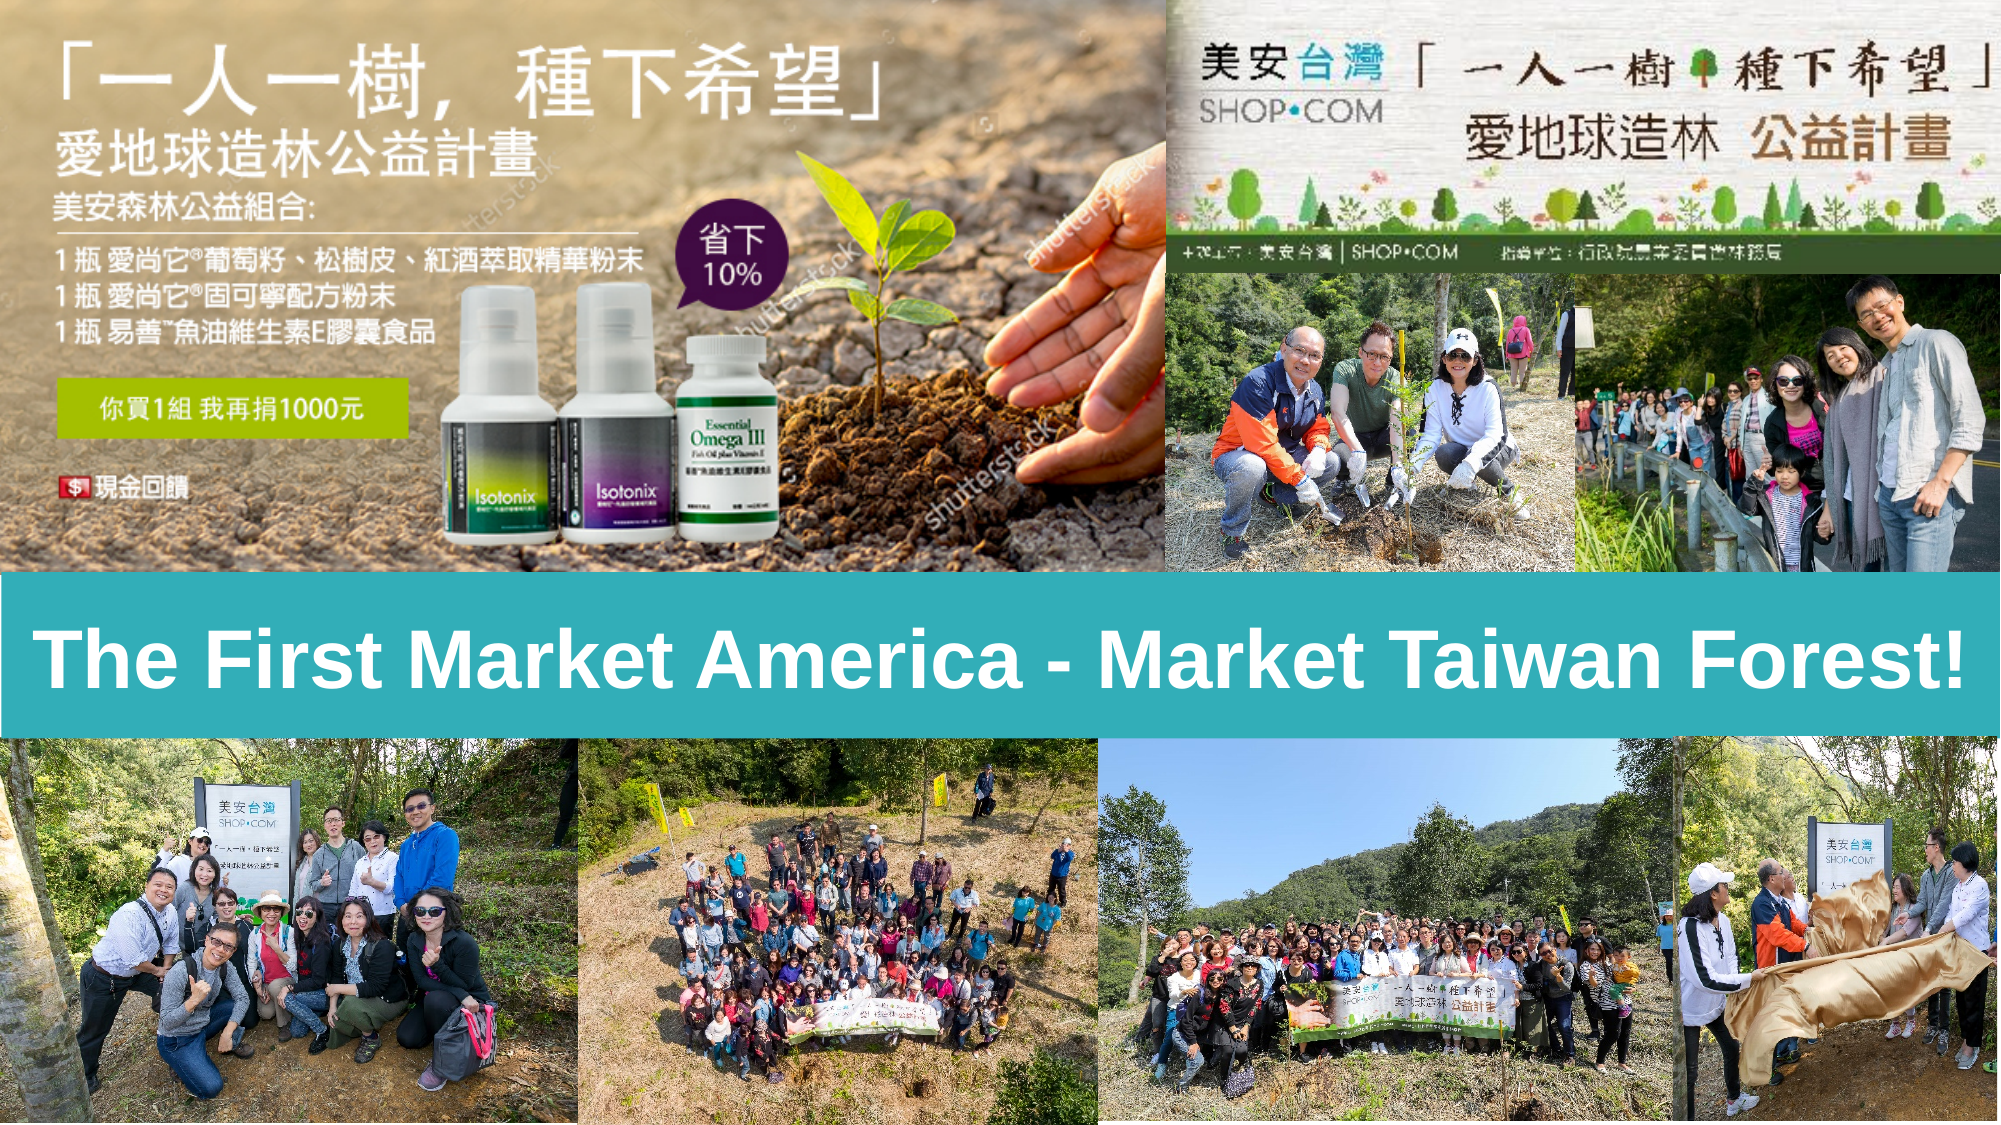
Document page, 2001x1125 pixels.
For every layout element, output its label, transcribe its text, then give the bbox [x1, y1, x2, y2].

text_box The First Market America - Market Taiwan Forest! [0, 580, 2000, 738]
picture [0, 735, 1998, 1125]
picture [0, 0, 2001, 575]
